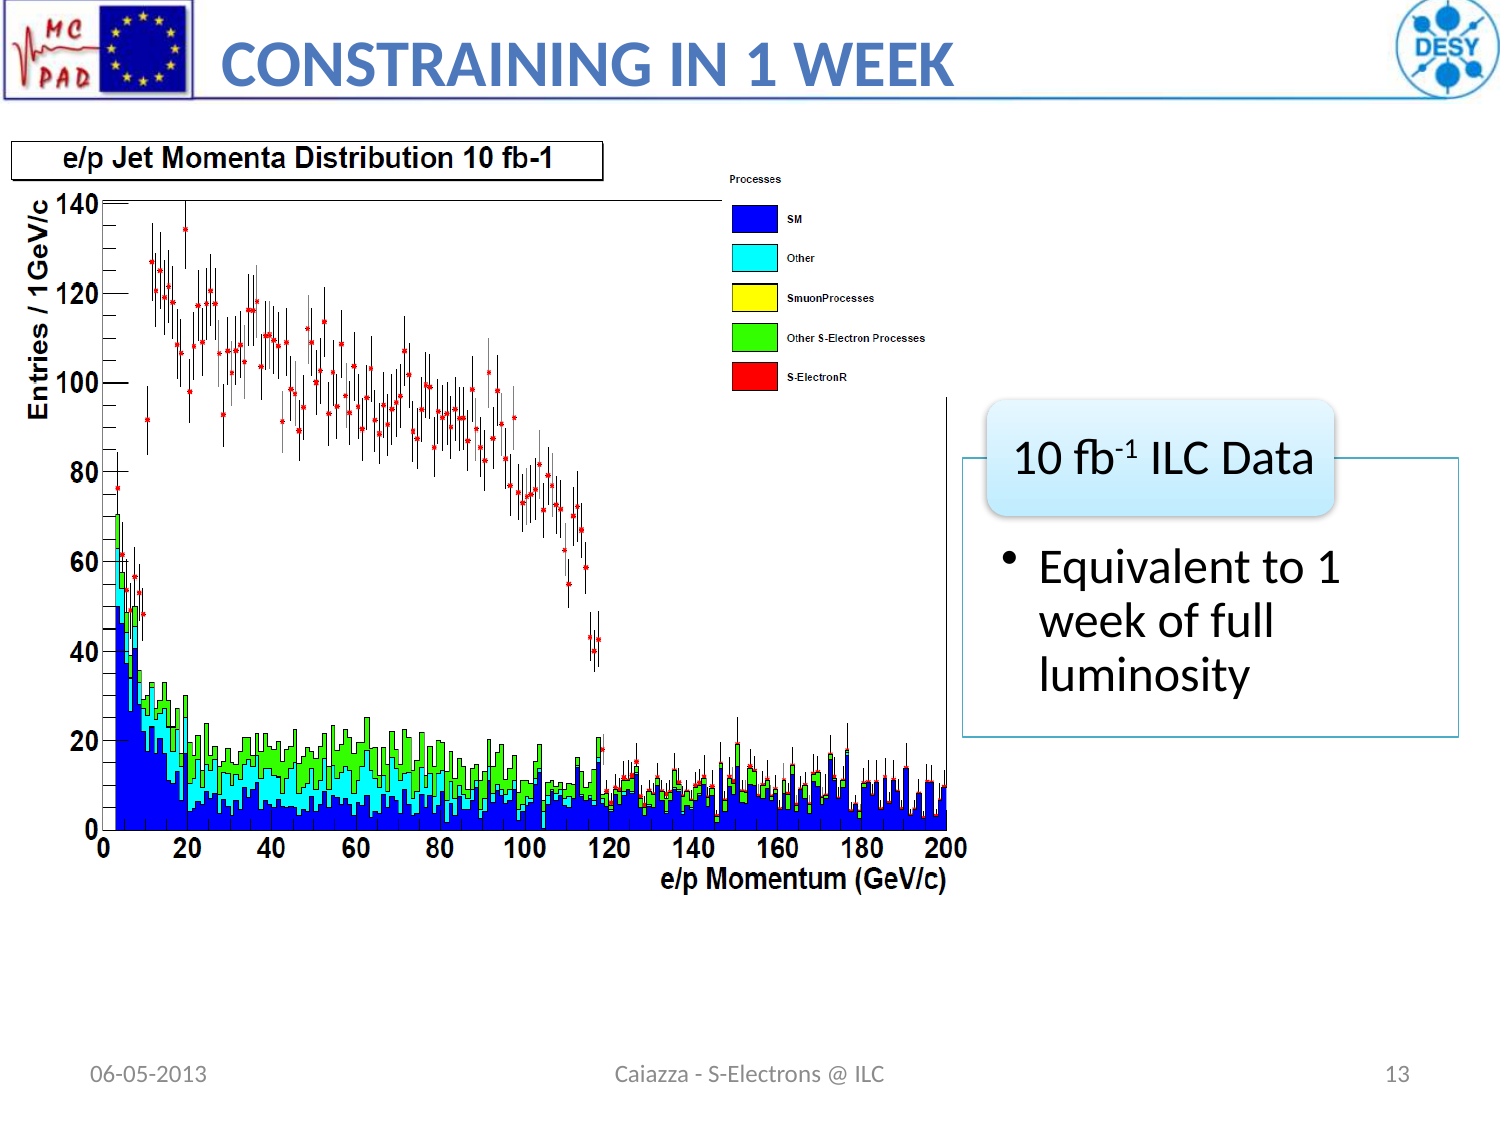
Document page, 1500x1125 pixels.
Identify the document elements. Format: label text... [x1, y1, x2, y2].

slide_number 13 [1074, 1042, 1425, 1103]
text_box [962, 136, 1459, 1000]
footer Caiazza - S-Electrons @ ILC [512, 1042, 988, 1103]
picture [0, 0, 1500, 104]
picture [0, 136, 962, 925]
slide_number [75, 1042, 425, 1103]
